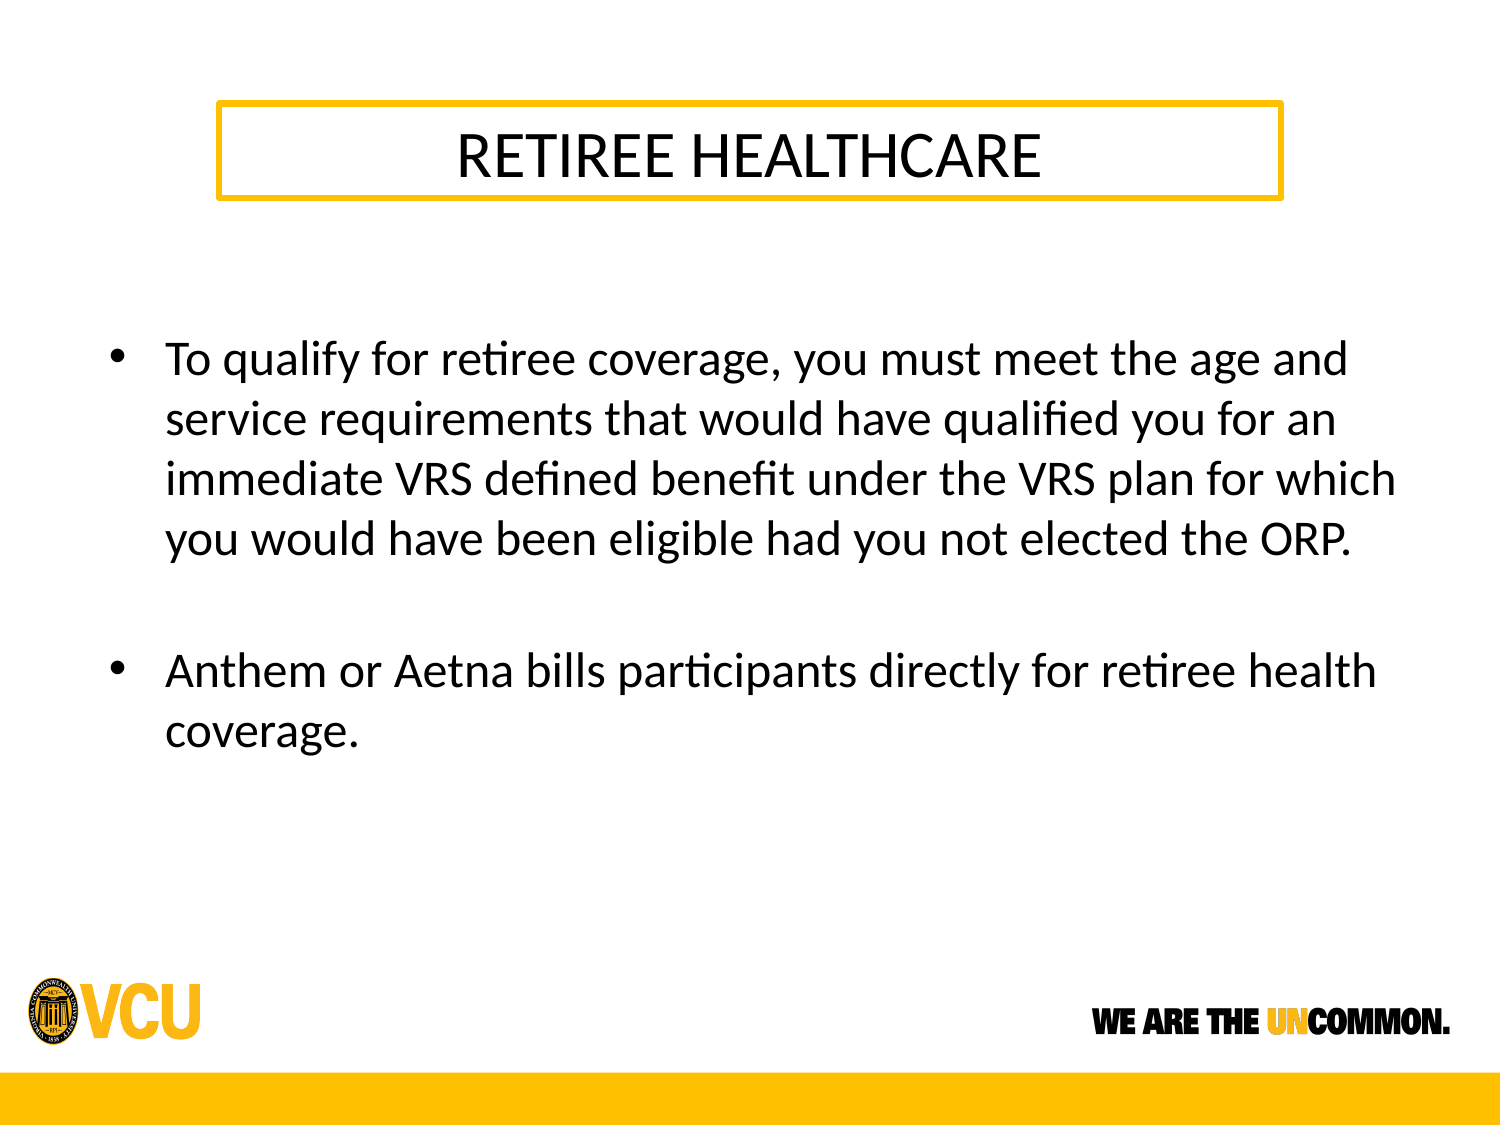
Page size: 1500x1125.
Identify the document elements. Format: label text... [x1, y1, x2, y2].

picture [1082, 990, 1463, 1053]
picture [28, 978, 200, 1045]
list To qualify for retiree coverage, you must meet the age and service requirements that would have qualified you for an immediate VRS defined benefit under the VRS plan for which you would have been eligible had you not elected the ORP. Anthem or Aetna bills participants directly for retiree health coverage. [75, 317, 1425, 775]
text_box RETIREE HEALTHCARE [219, 103, 1281, 199]
